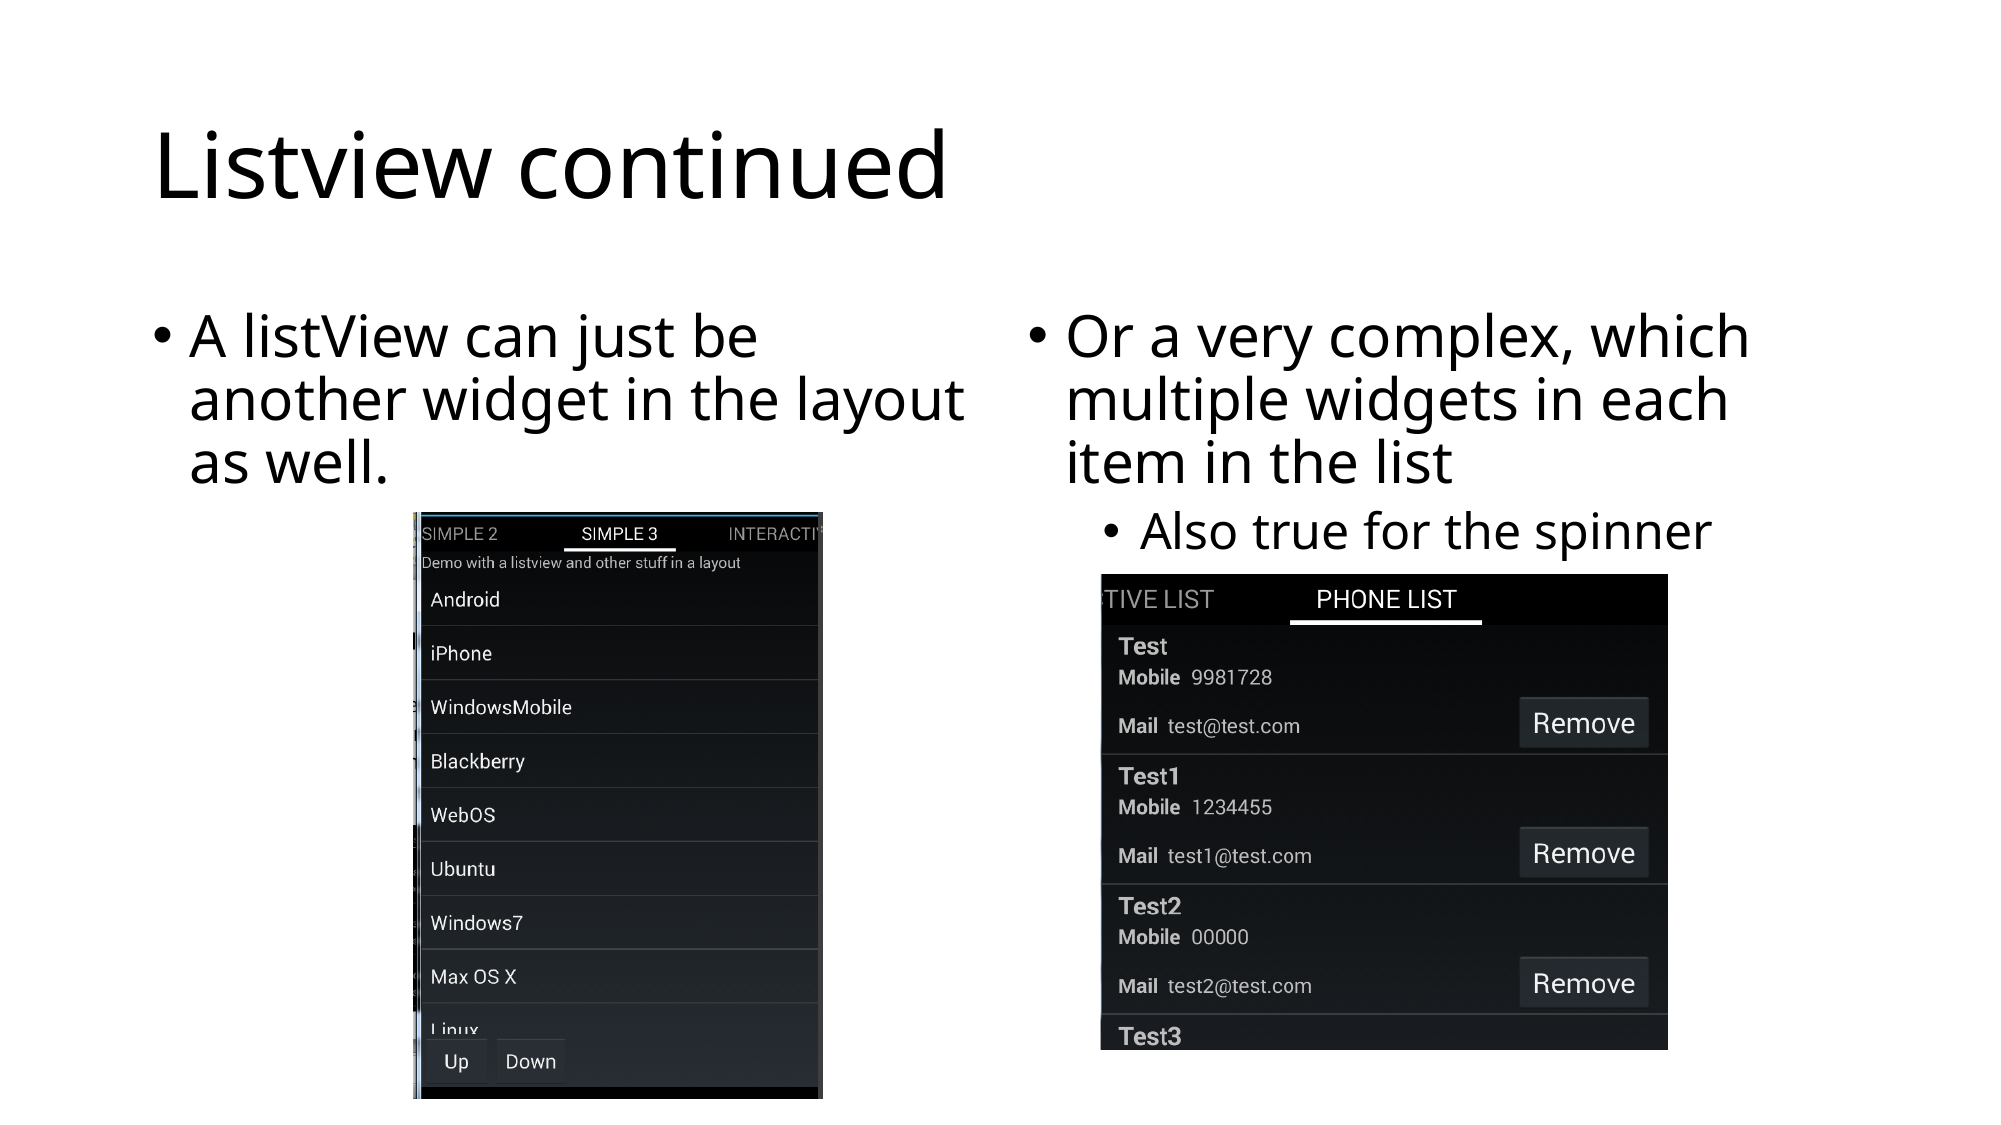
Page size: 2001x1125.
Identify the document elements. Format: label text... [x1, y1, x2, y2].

list Or a very complex, which multiple widgets in each item in the list Also true for the spinner [1012, 299, 1863, 1014]
picture [413, 511, 824, 1099]
list A listView can just be another widget in the layout as well. [137, 299, 988, 1014]
title Listview continued [137, 59, 1863, 278]
picture [1099, 574, 1668, 1051]
